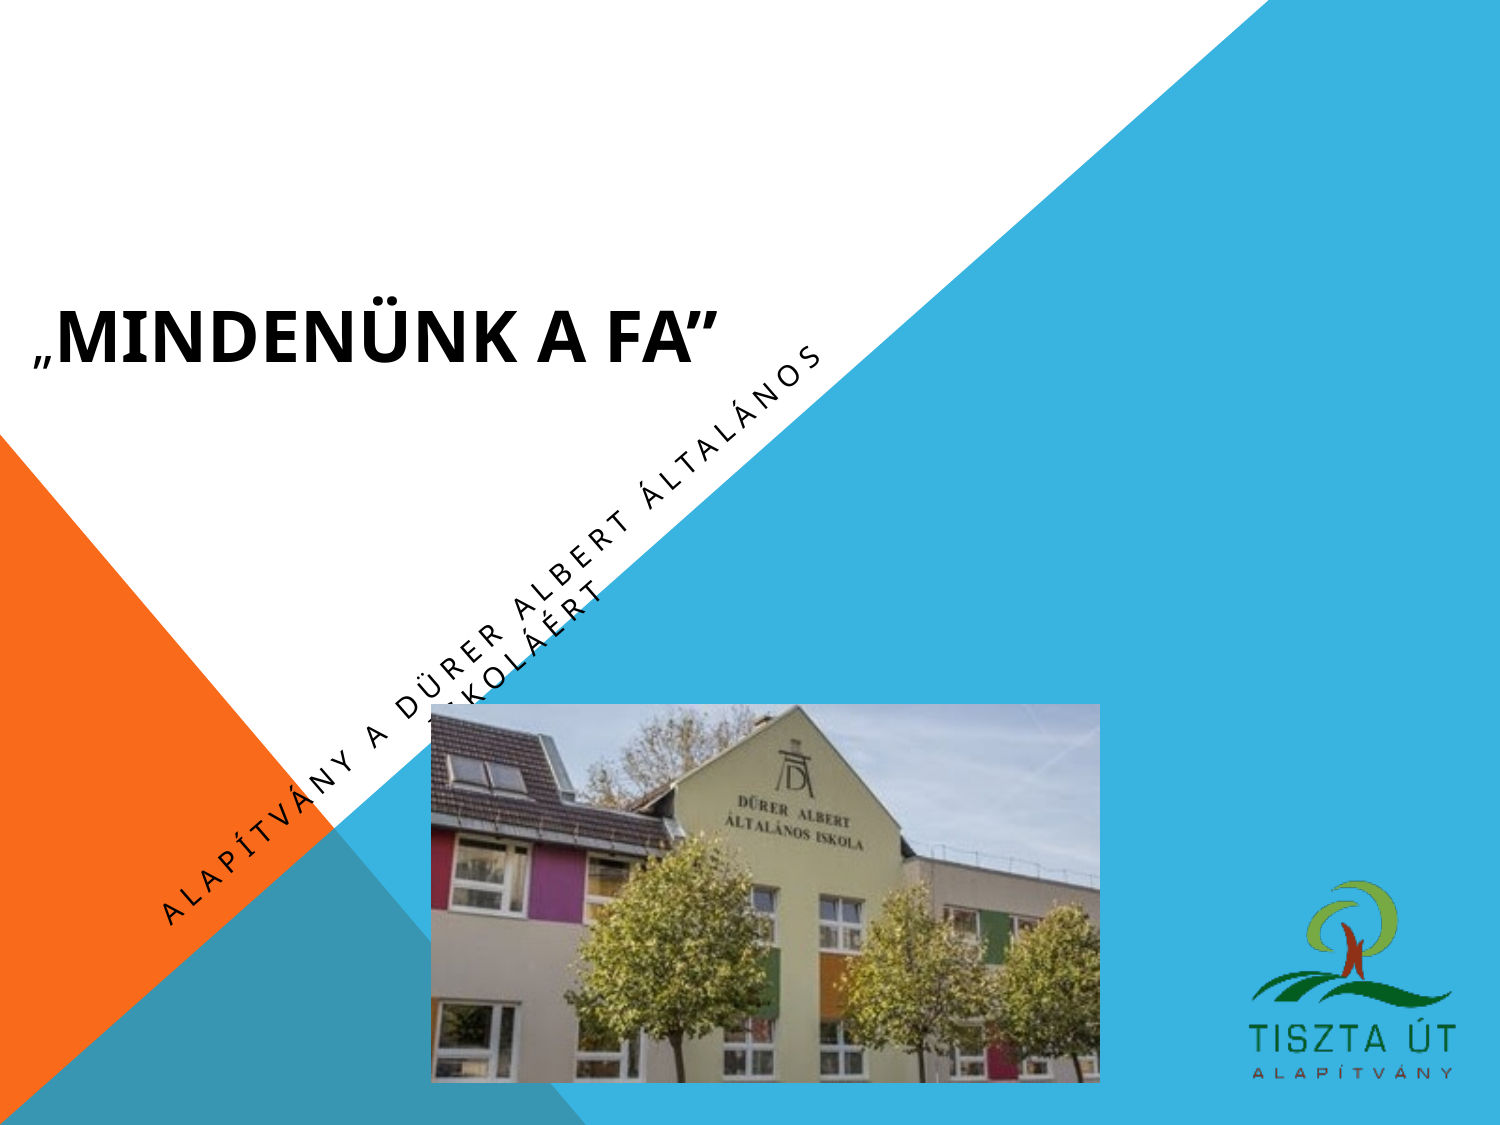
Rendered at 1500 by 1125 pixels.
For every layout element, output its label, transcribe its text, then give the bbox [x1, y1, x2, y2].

subtitle Alapítvány a Dürer Albert Általános Iskoláért [76, 267, 919, 1009]
picture [1233, 837, 1471, 1122]
picture [430, 703, 1100, 1083]
title „Mindenünk a fa” [17, 231, 739, 378]
